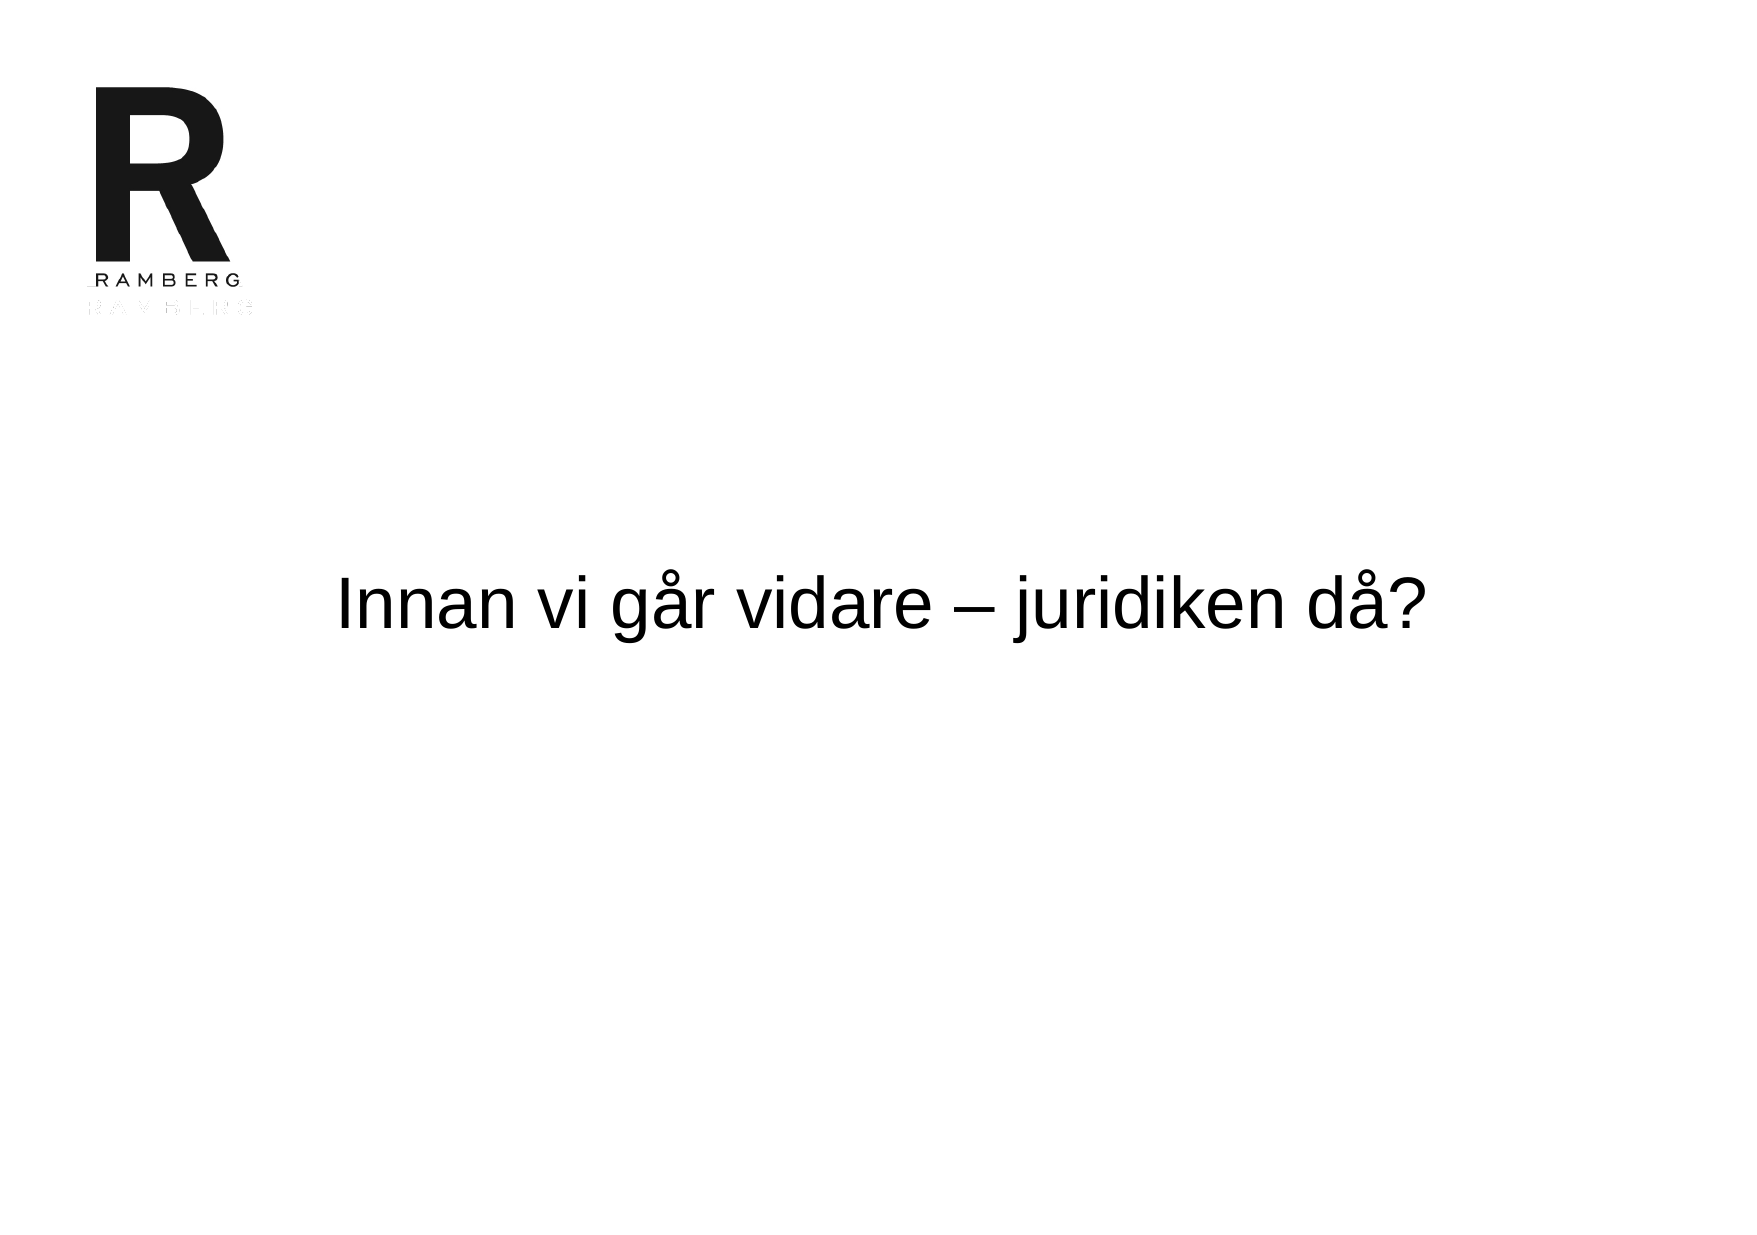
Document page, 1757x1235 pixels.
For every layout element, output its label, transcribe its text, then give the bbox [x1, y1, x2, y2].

title Innan vi går vidare – juridiken då? [318, 473, 1684, 737]
picture [87, 86, 253, 315]
